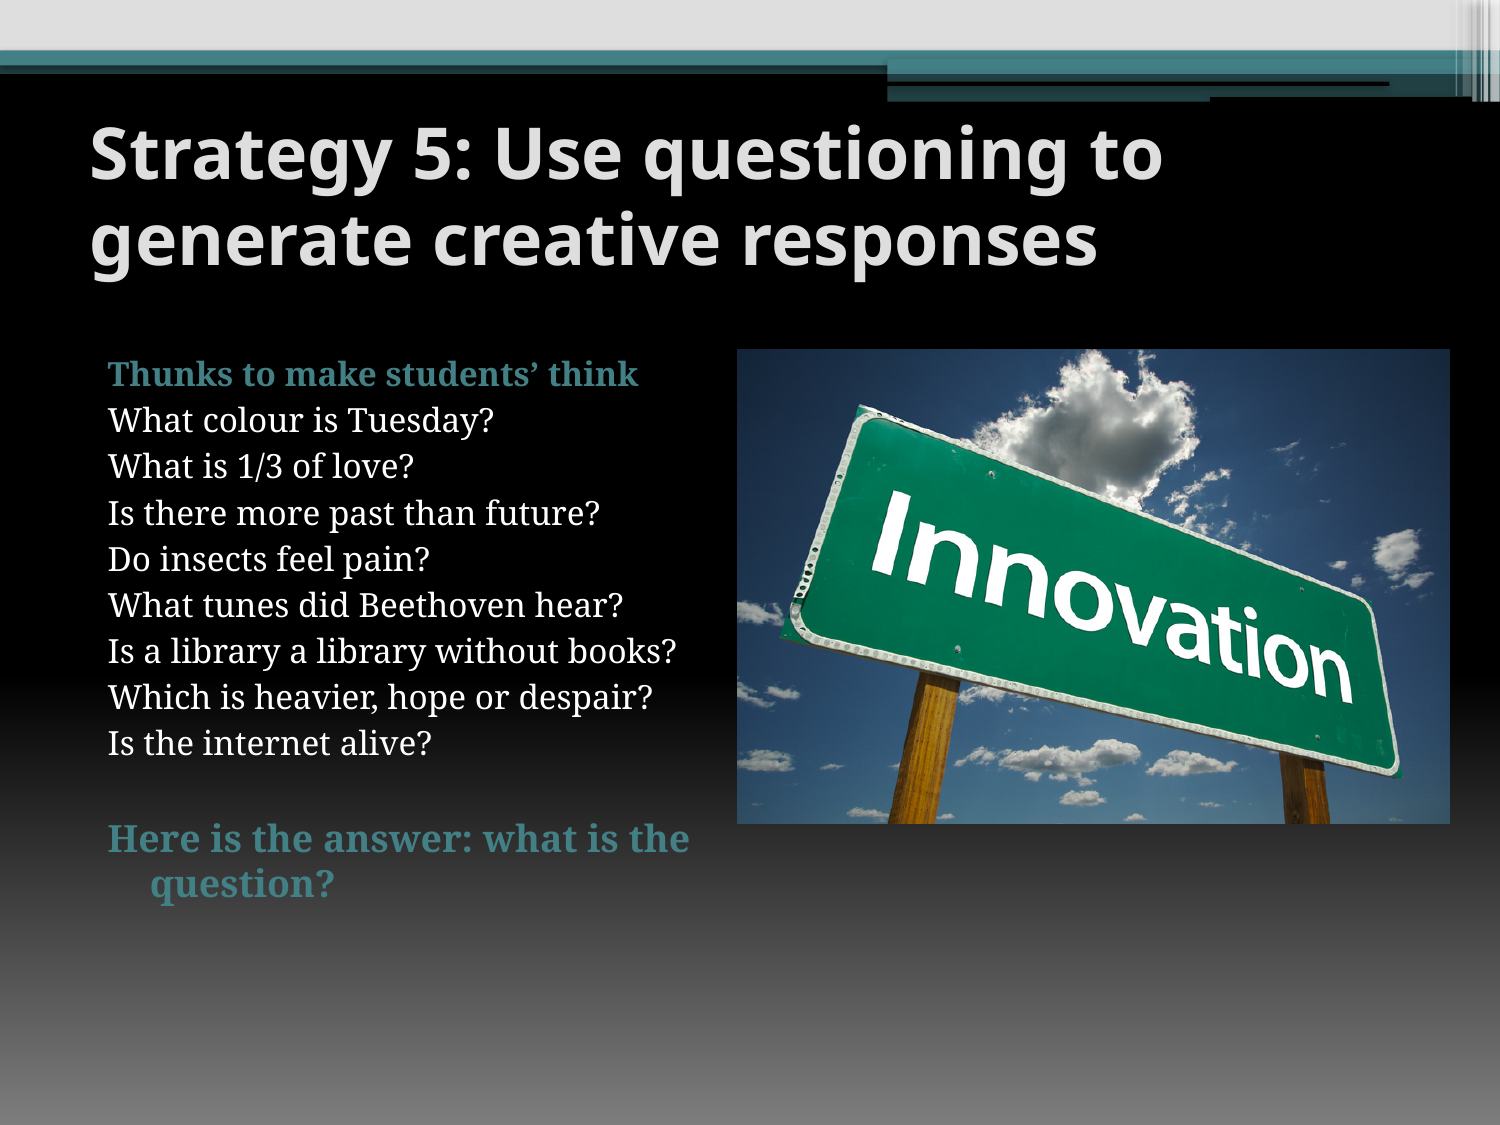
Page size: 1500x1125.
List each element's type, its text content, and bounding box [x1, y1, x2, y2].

title Strategy 5: Use questioning to generate creative responses [75, 99, 1425, 288]
list Thunks to make students’ think What colour is Tuesday? What is 1/3 of love? Is there more past than future? Do insects feel pain? What tunes did Beethoven hear? Is a library a library without books? Which is heavier, hope or despair? Is the internet alive? Here is the answer: what is the question? [75, 299, 738, 1043]
picture [737, 349, 1451, 824]
